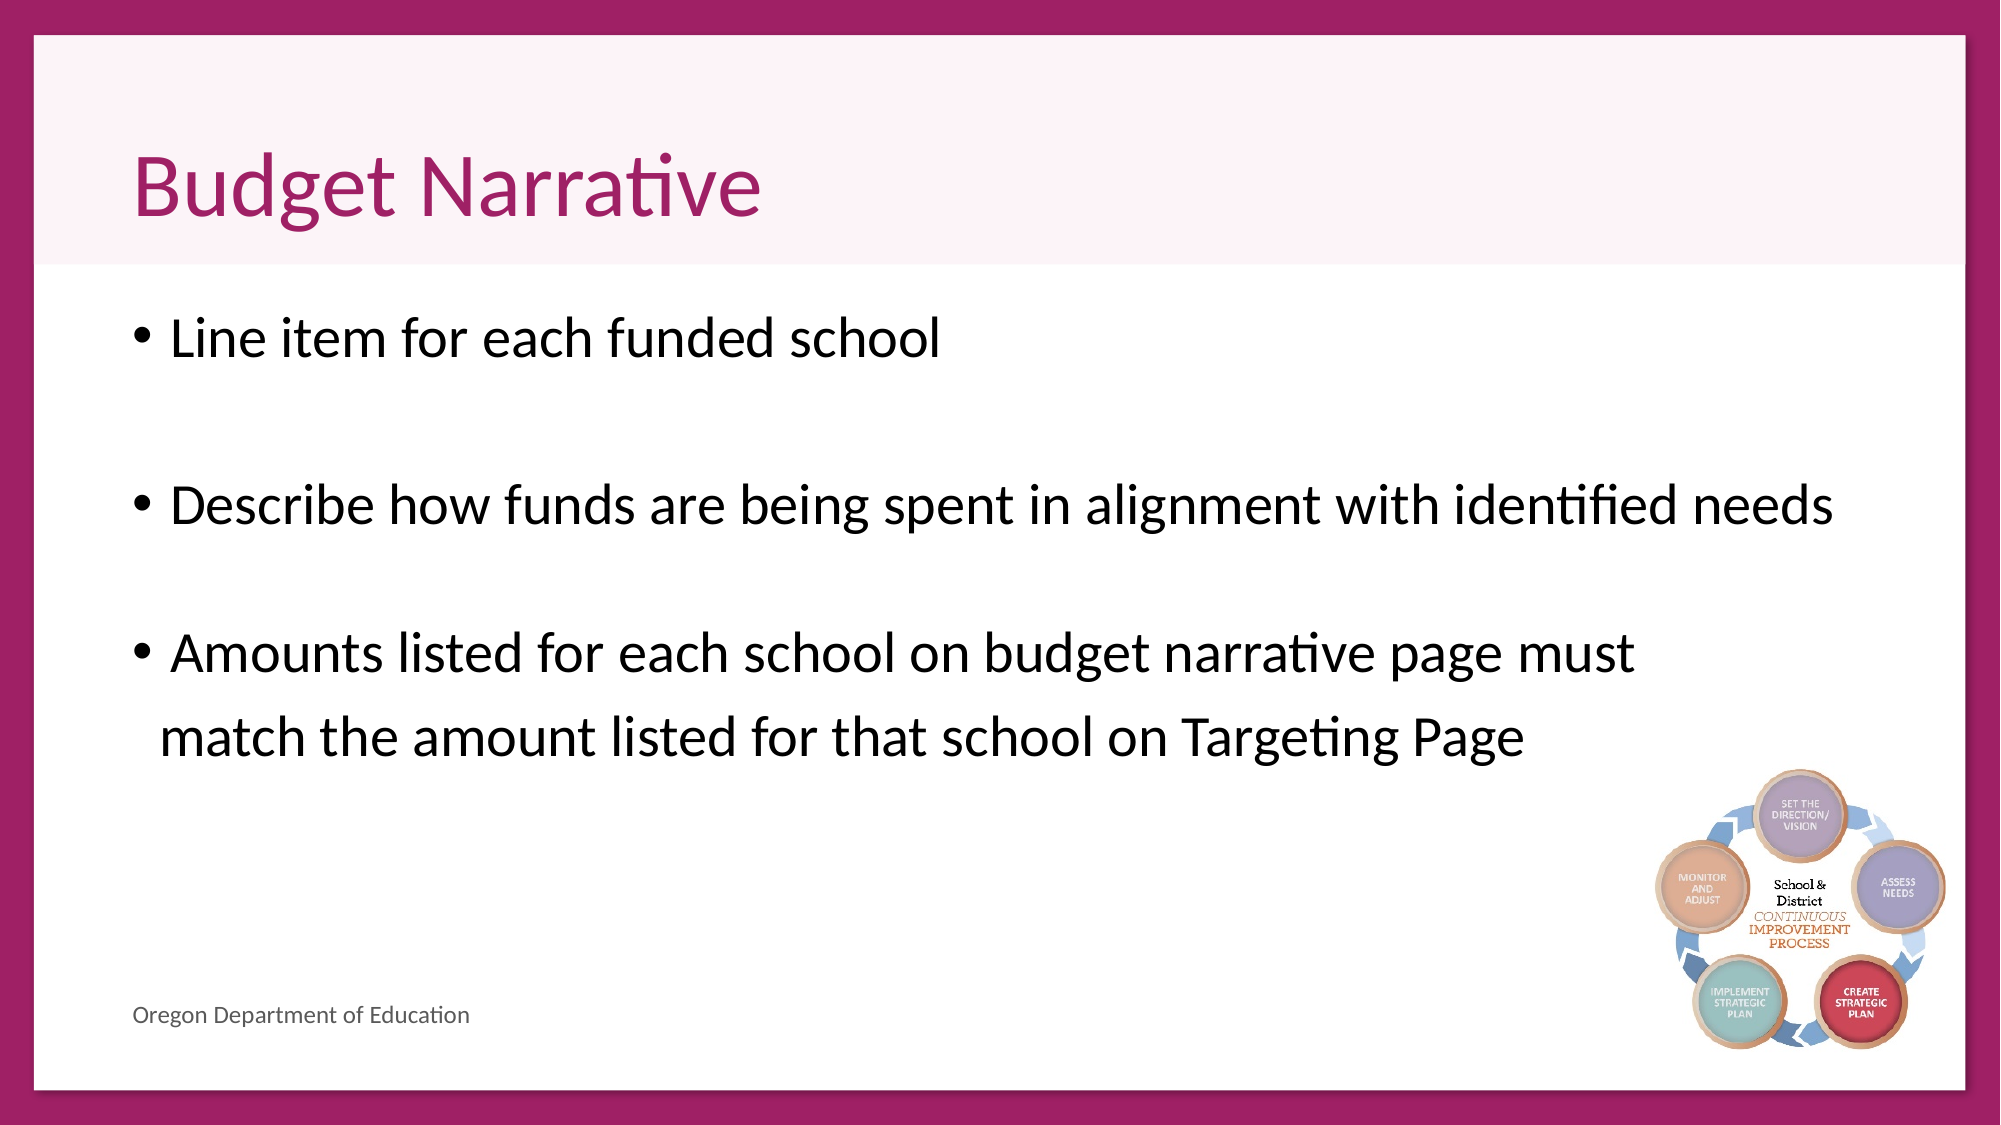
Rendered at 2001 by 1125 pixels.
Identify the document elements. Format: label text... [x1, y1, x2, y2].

text_box Oregon Department of Education [117, 983, 588, 1044]
list Line item for each funded school Describe how funds are being spent in alignment with identified needs Amounts listed for each school on budget narrative page must match the amount listed for that school on Targeting Page [117, 299, 1887, 974]
picture [1640, 755, 1958, 1057]
title Budget Narrative [117, 75, 1887, 244]
